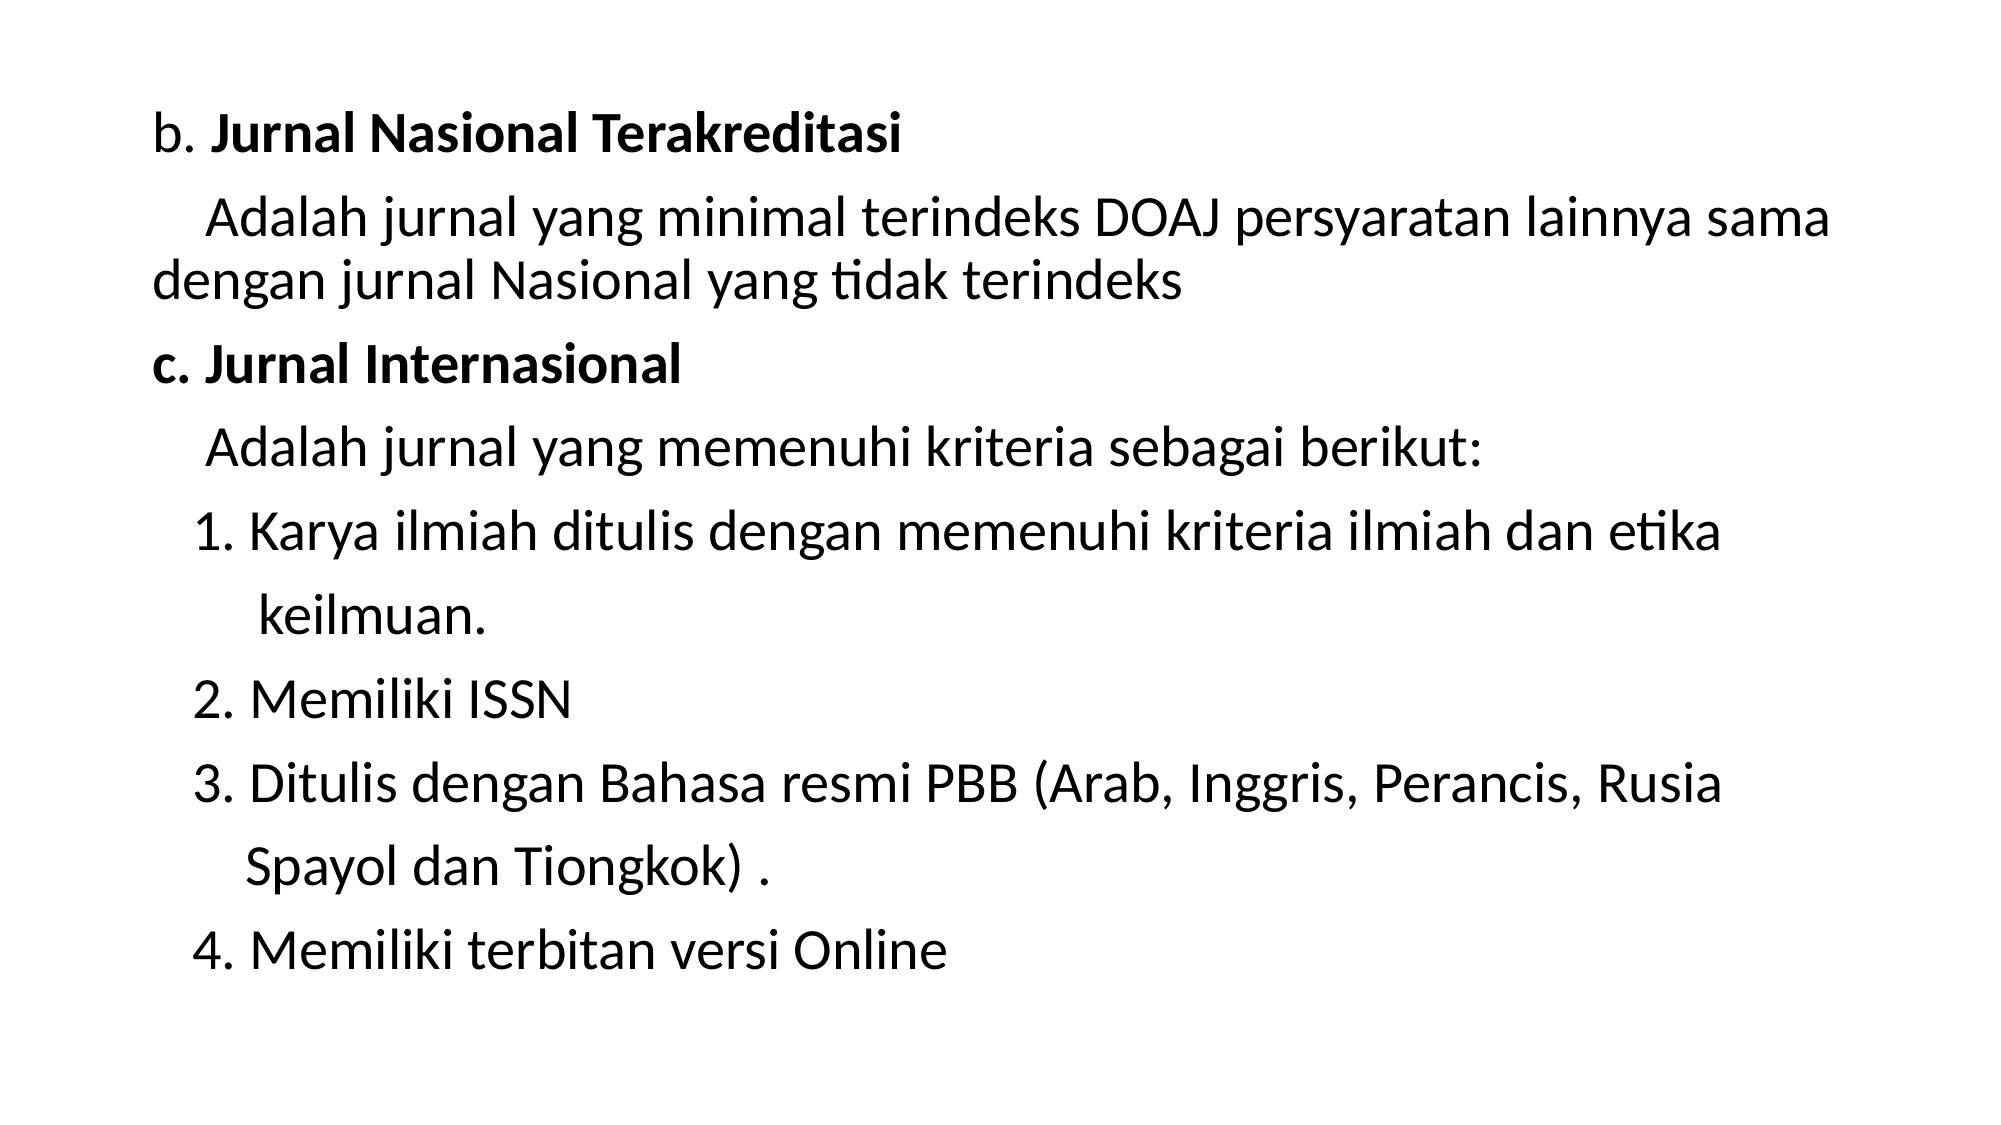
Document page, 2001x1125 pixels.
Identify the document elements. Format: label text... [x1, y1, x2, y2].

list b. Jurnal Nasional Terakreditasi Adalah jurnal yang minimal terindeks DOAJ persyaratan lainnya sama dengan jurnal Nasional yang tidak terindeks c. Jurnal Internasional Adalah jurnal yang memenuhi kriteria sebagai berikut: 1. Karya ilmiah ditulis dengan memenuhi kriteria ilmiah dan etika keilmuan. 2. Memiliki ISSN 3. Ditulis dengan Bahasa resmi PBB (Arab, Inggris, Perancis, Rusia Spayol dan Tiongkok) . 4. Memiliki terbitan versi Online [137, 94, 1863, 1014]
